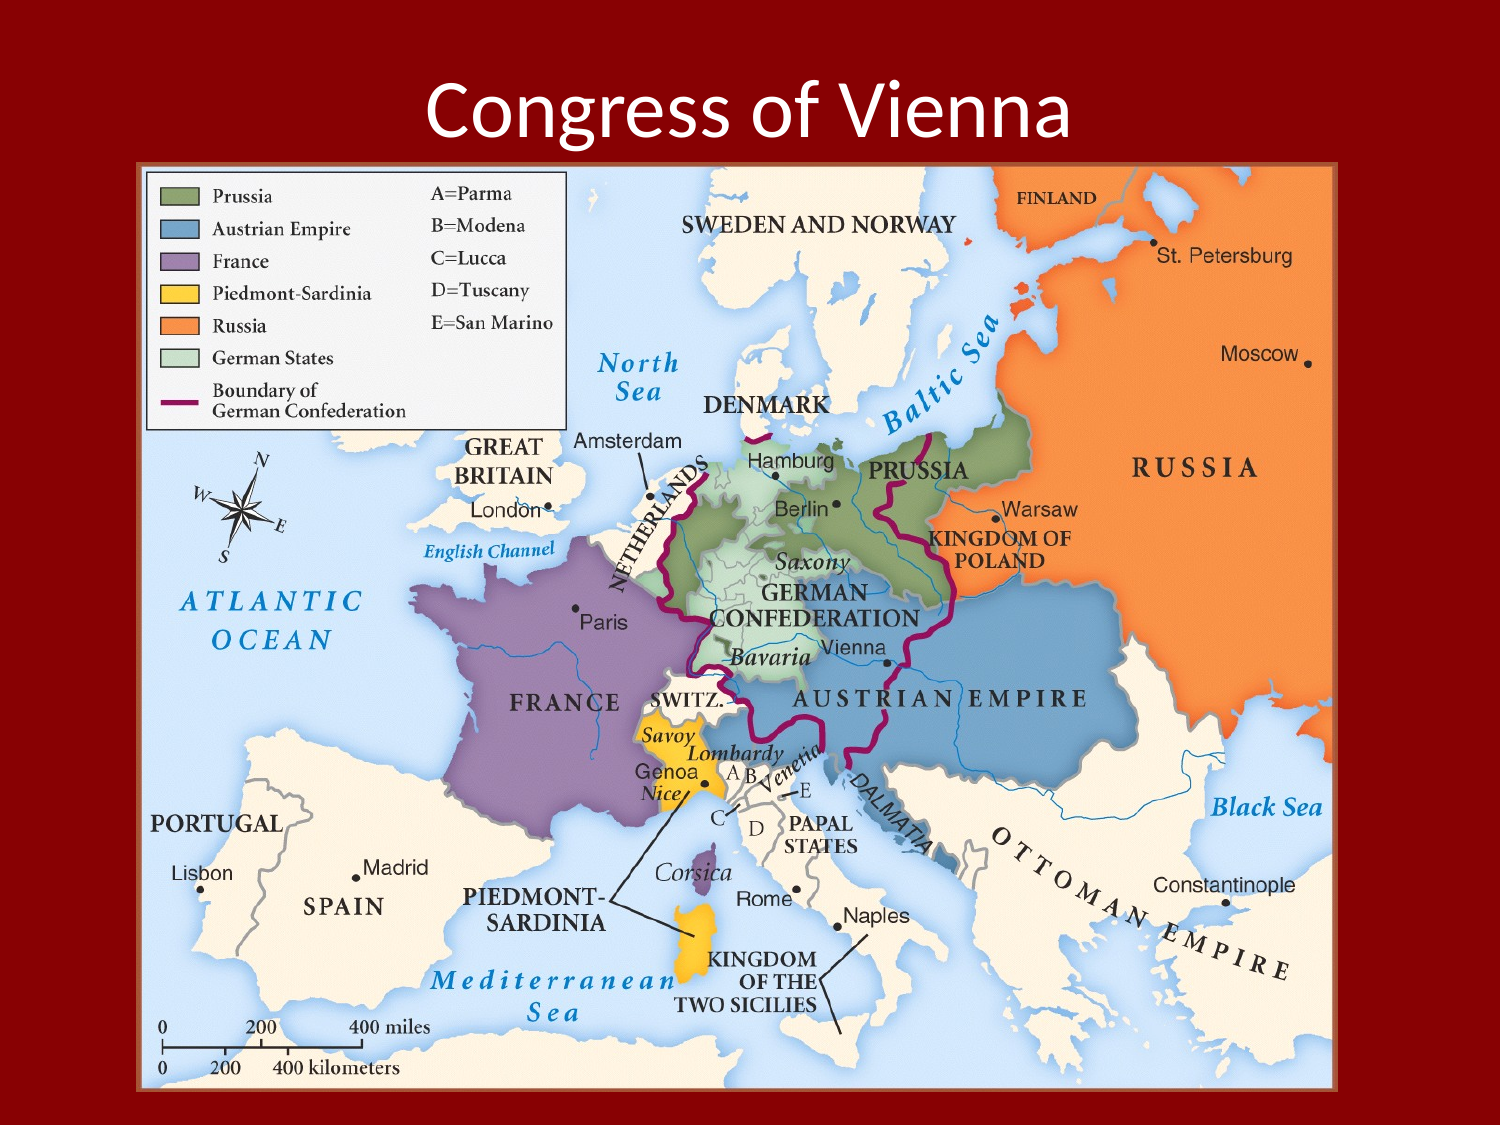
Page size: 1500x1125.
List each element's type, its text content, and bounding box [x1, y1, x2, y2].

picture [136, 162, 1338, 1093]
title Congress of Vienna [75, 45, 1425, 163]
